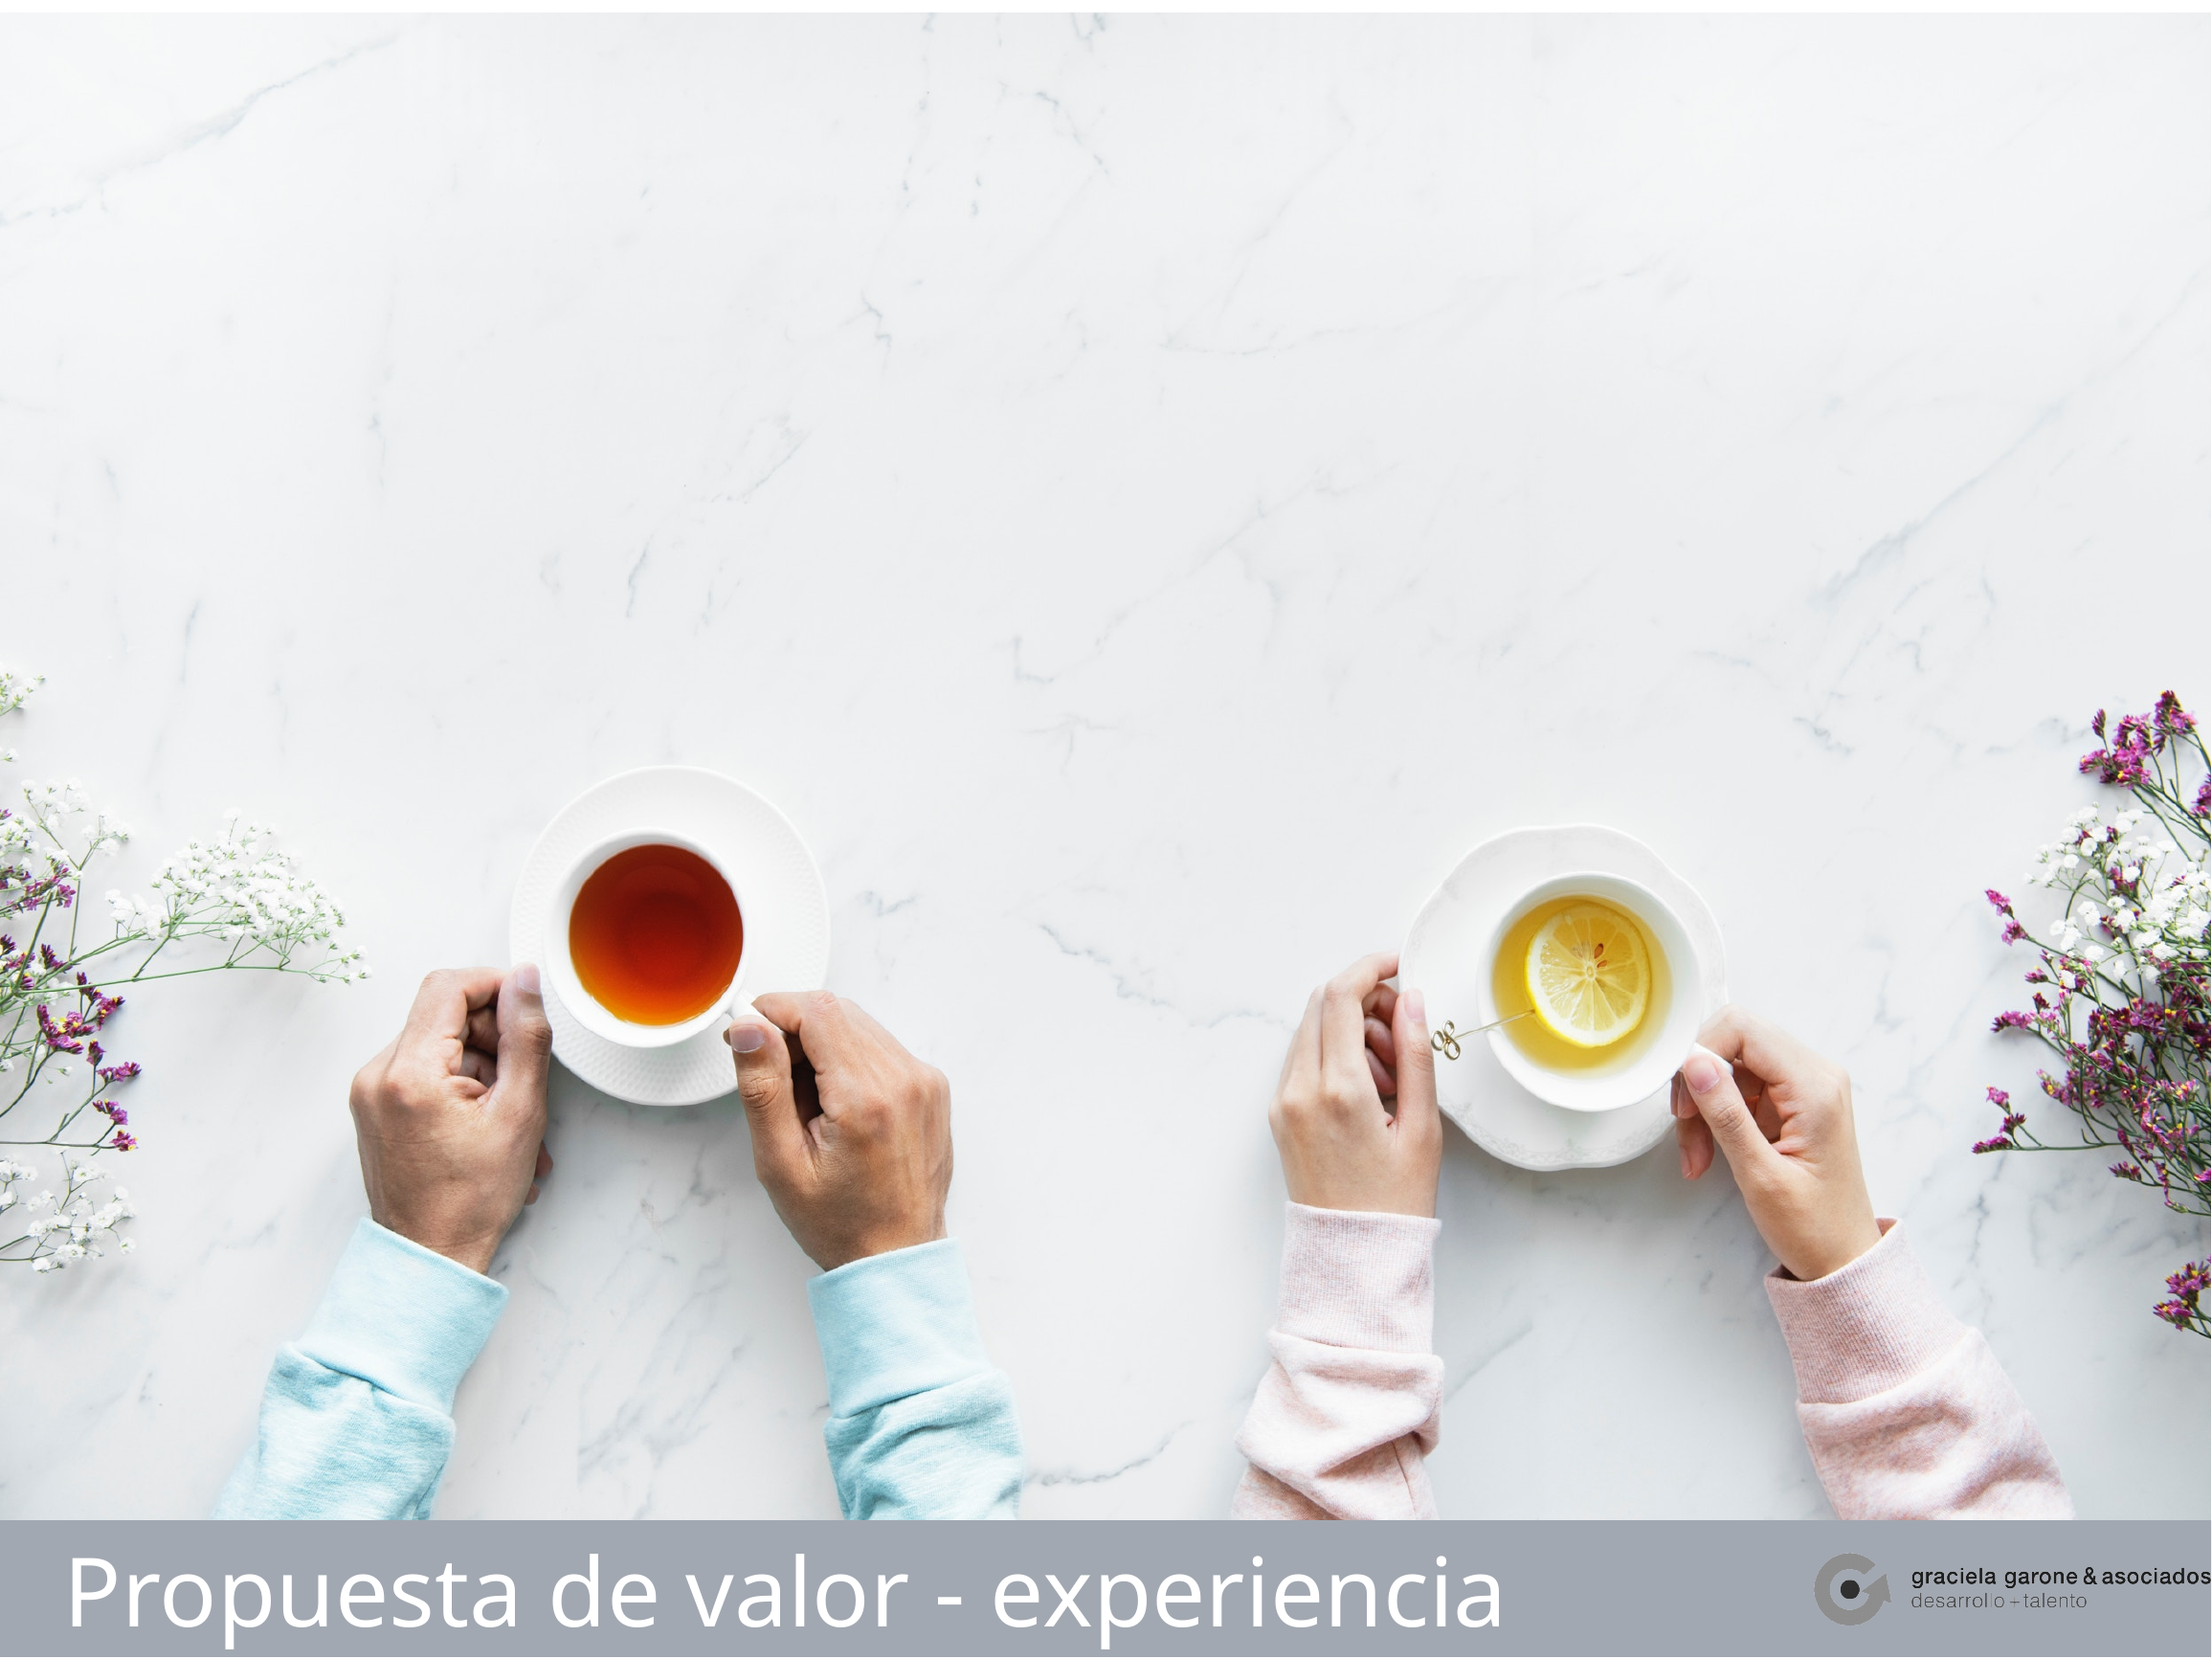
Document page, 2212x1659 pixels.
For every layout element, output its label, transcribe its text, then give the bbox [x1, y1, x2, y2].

picture [1813, 1553, 2211, 1625]
picture [0, 12, 2211, 1521]
text_box Propuesta de valor - experiencia [0, 1526, 2212, 1657]
